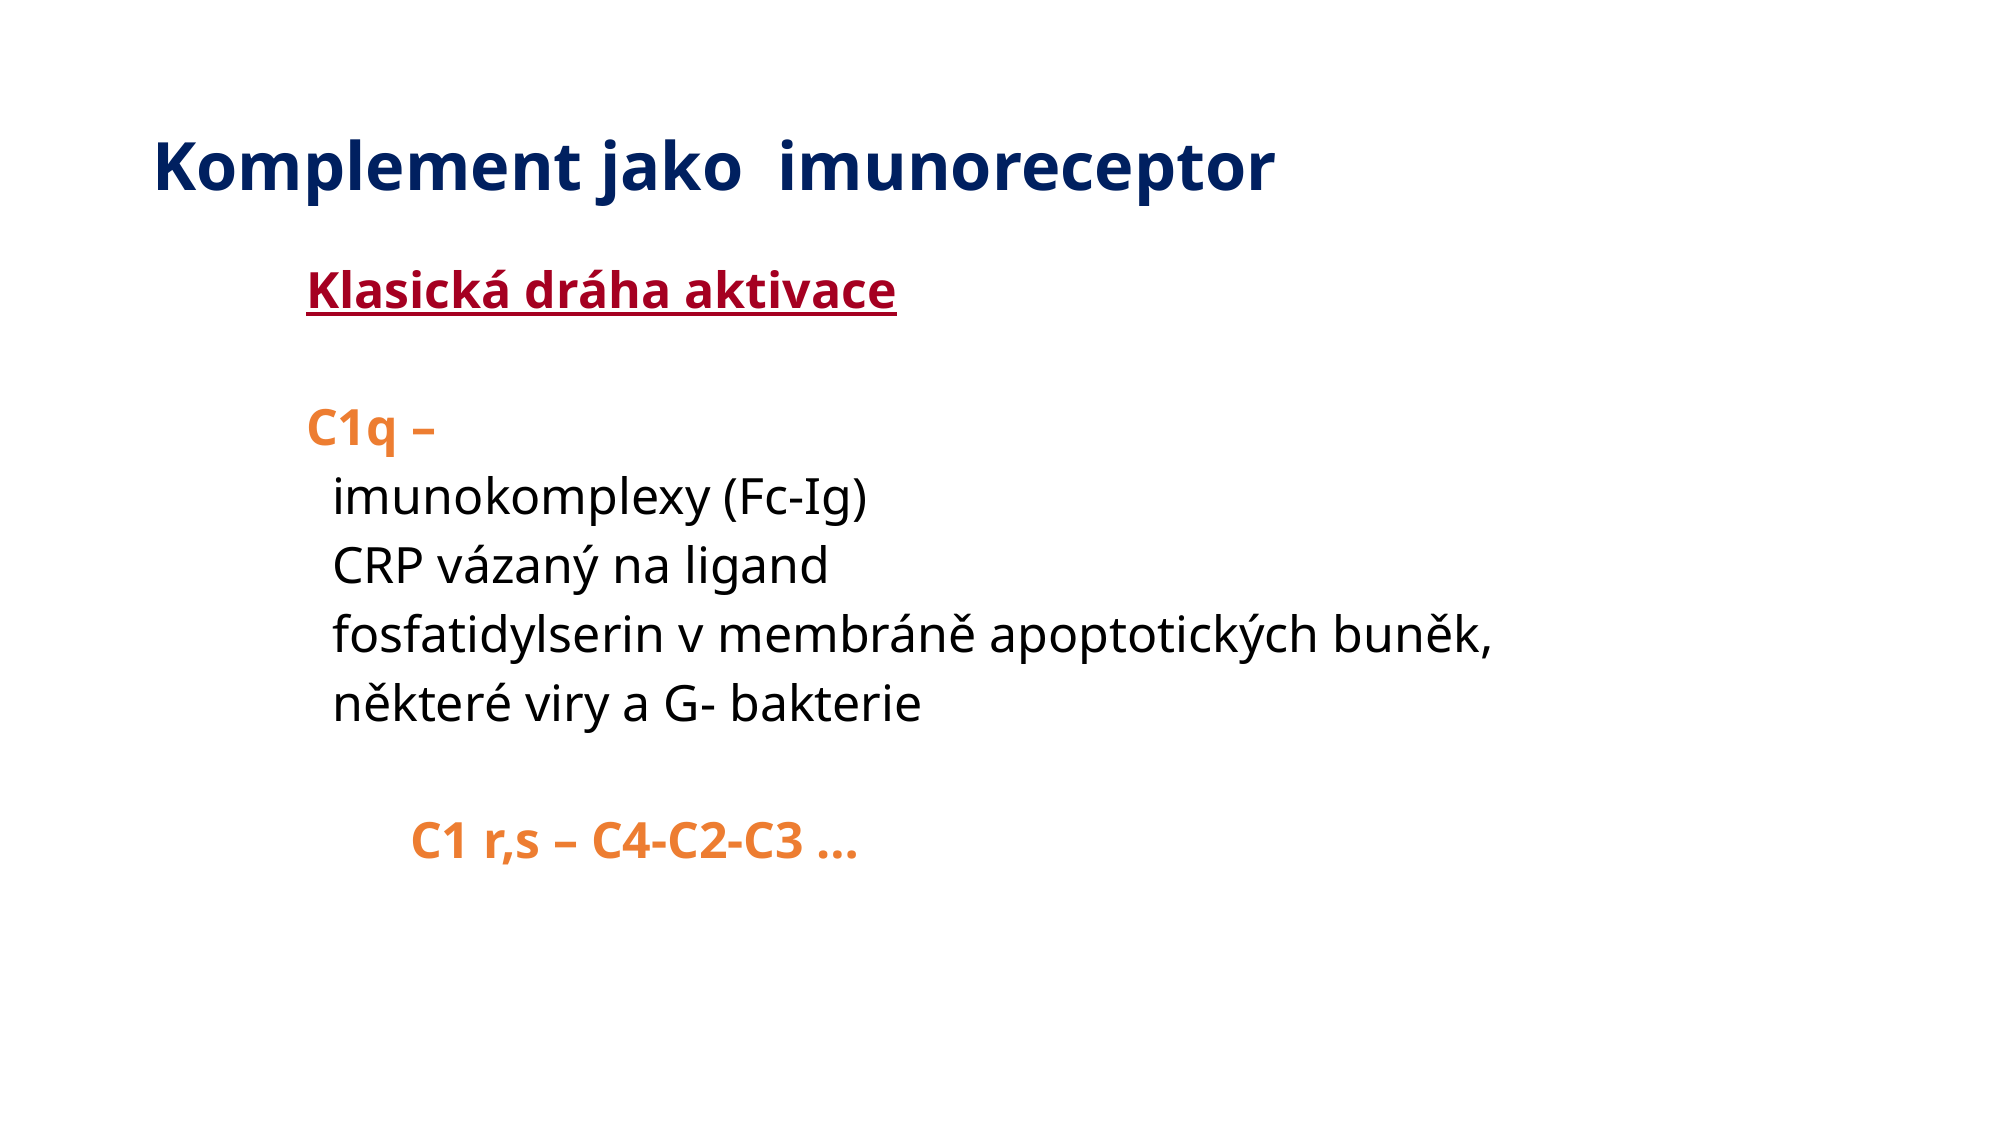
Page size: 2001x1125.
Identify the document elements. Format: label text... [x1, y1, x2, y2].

title Komplement jako imunoreceptor [137, 59, 1863, 278]
list Klasická dráha aktivace C1q – imunokomplexy (Fc-Ig) CRP vázaný na ligand fosfatidylserin v membráně apoptotických buněk, některé viry a G- bakterie C1 r,s – C4-C2-C3 … [291, 262, 1721, 1006]
